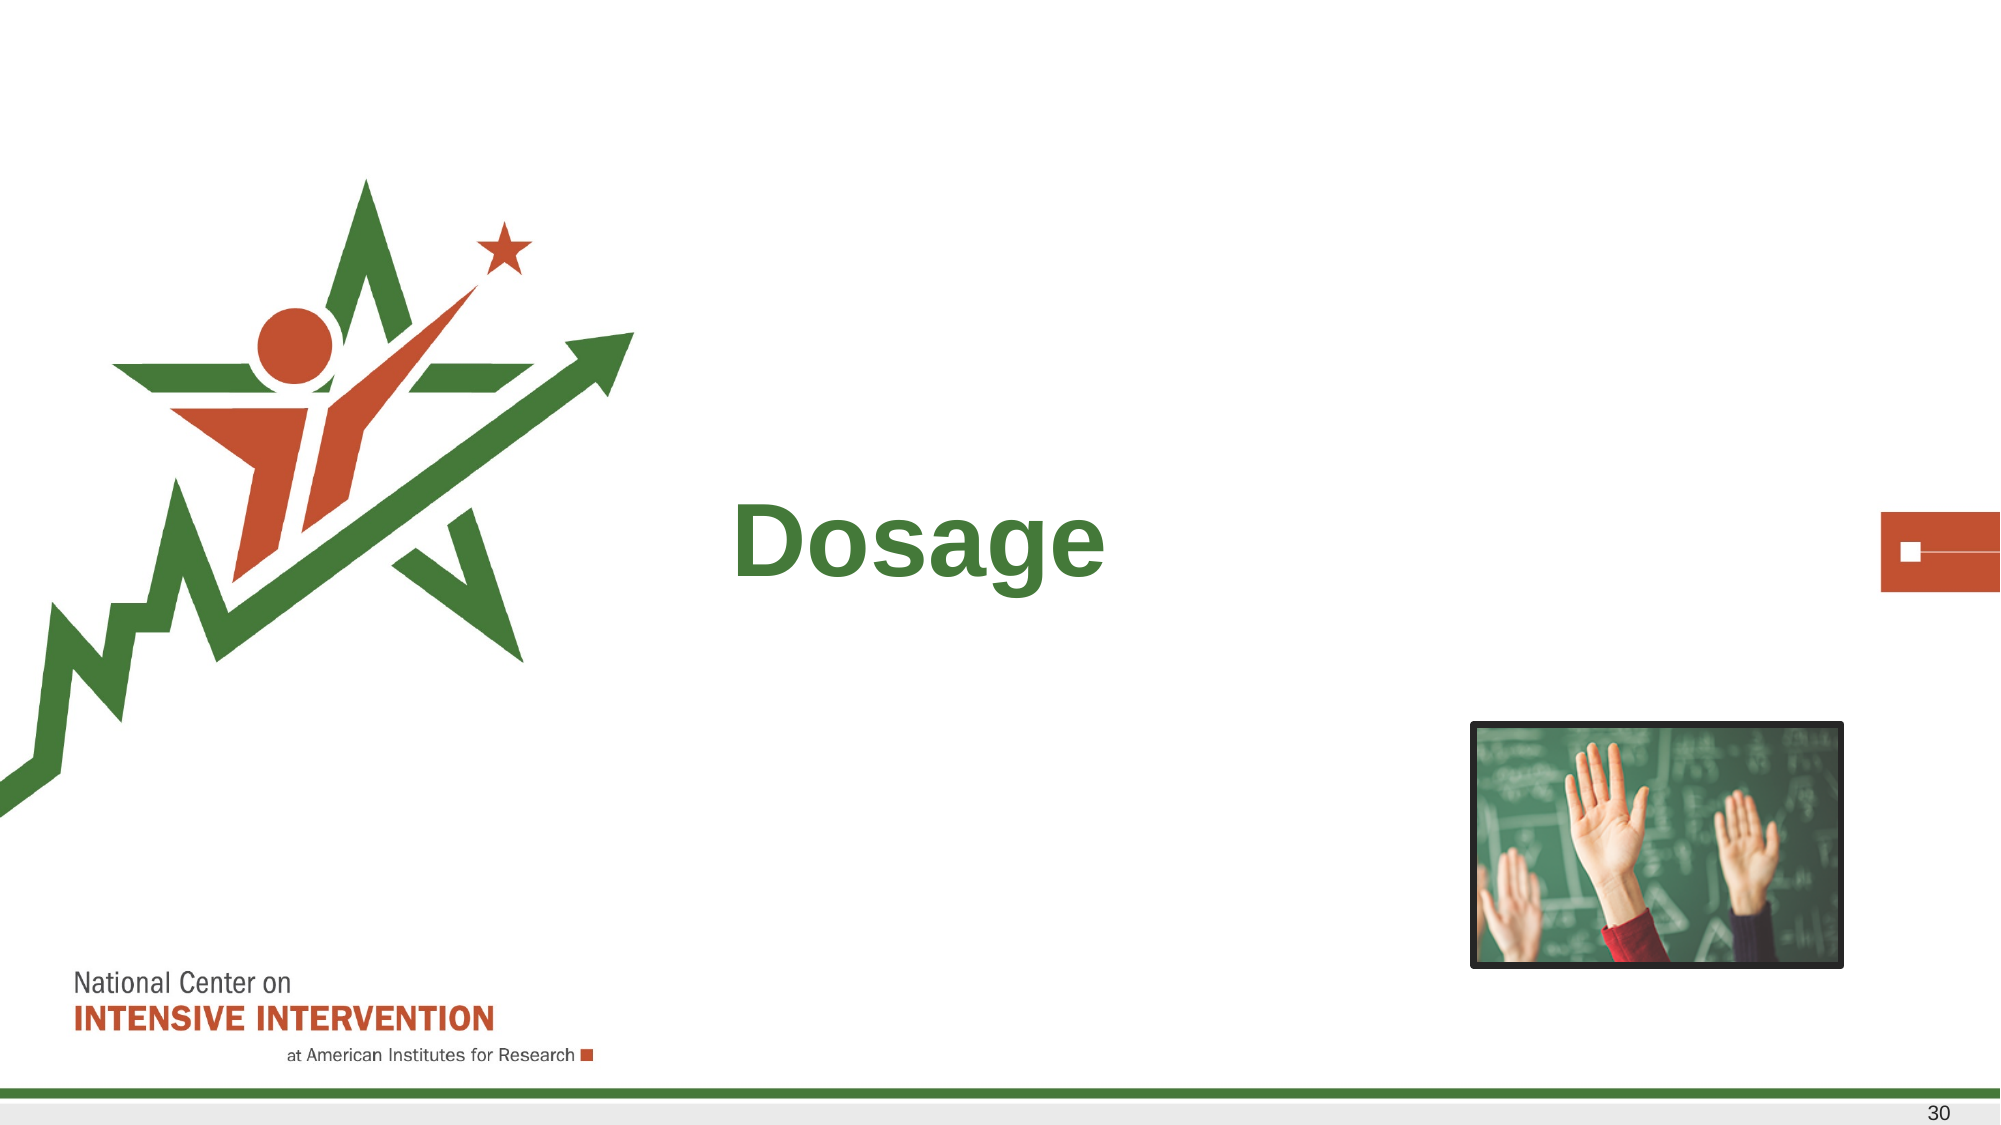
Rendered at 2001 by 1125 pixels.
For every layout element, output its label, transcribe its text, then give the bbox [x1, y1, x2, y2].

title Dosage [731, 162, 1925, 598]
slide_number 30 [1925, 1099, 1951, 1125]
picture [0, 0, 2000, 1125]
